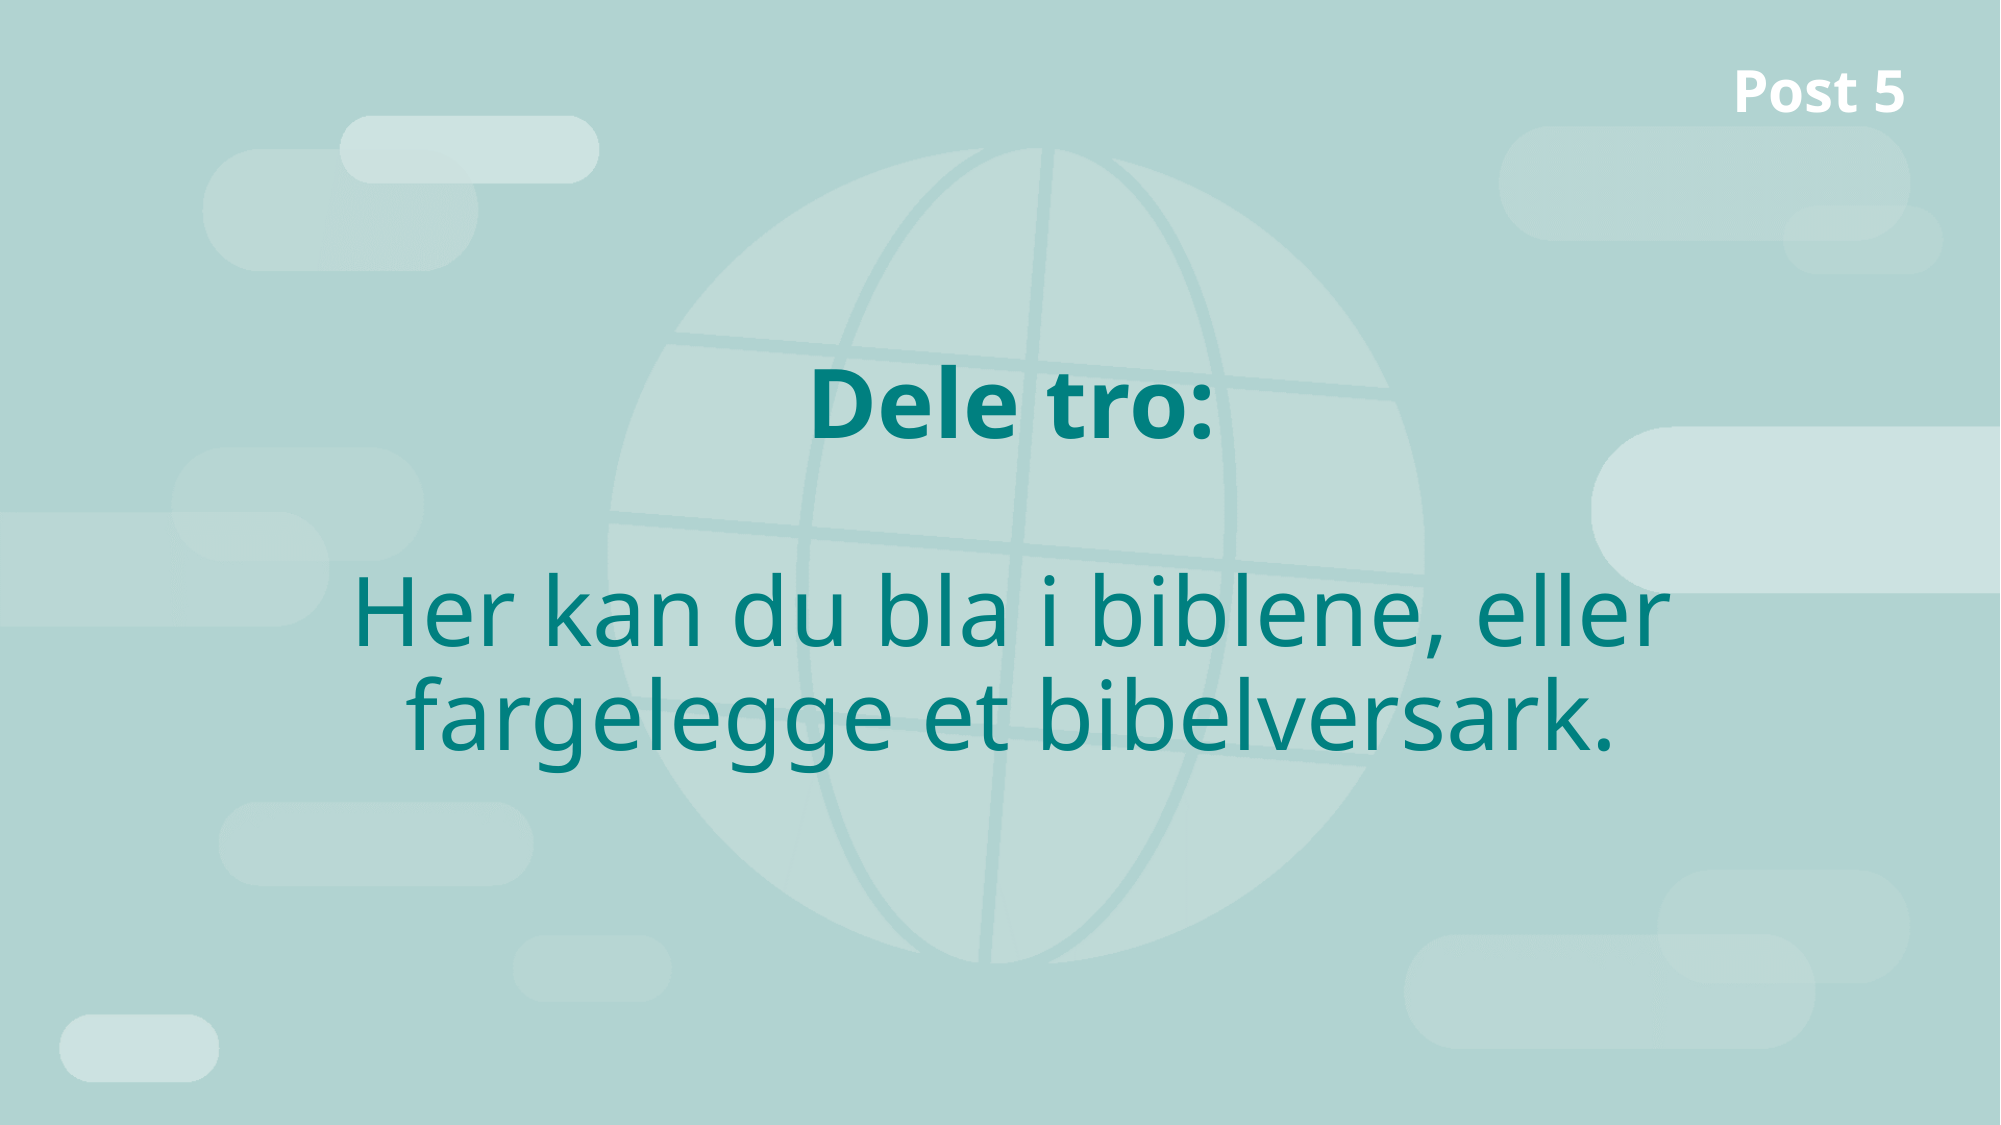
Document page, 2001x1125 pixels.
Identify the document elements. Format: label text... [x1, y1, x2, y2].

text_box Post 5 [1717, 46, 1950, 132]
title Dele tro: Her kan du bla i biblene, eller fargelegge et bibelversark. [119, 346, 1904, 779]
